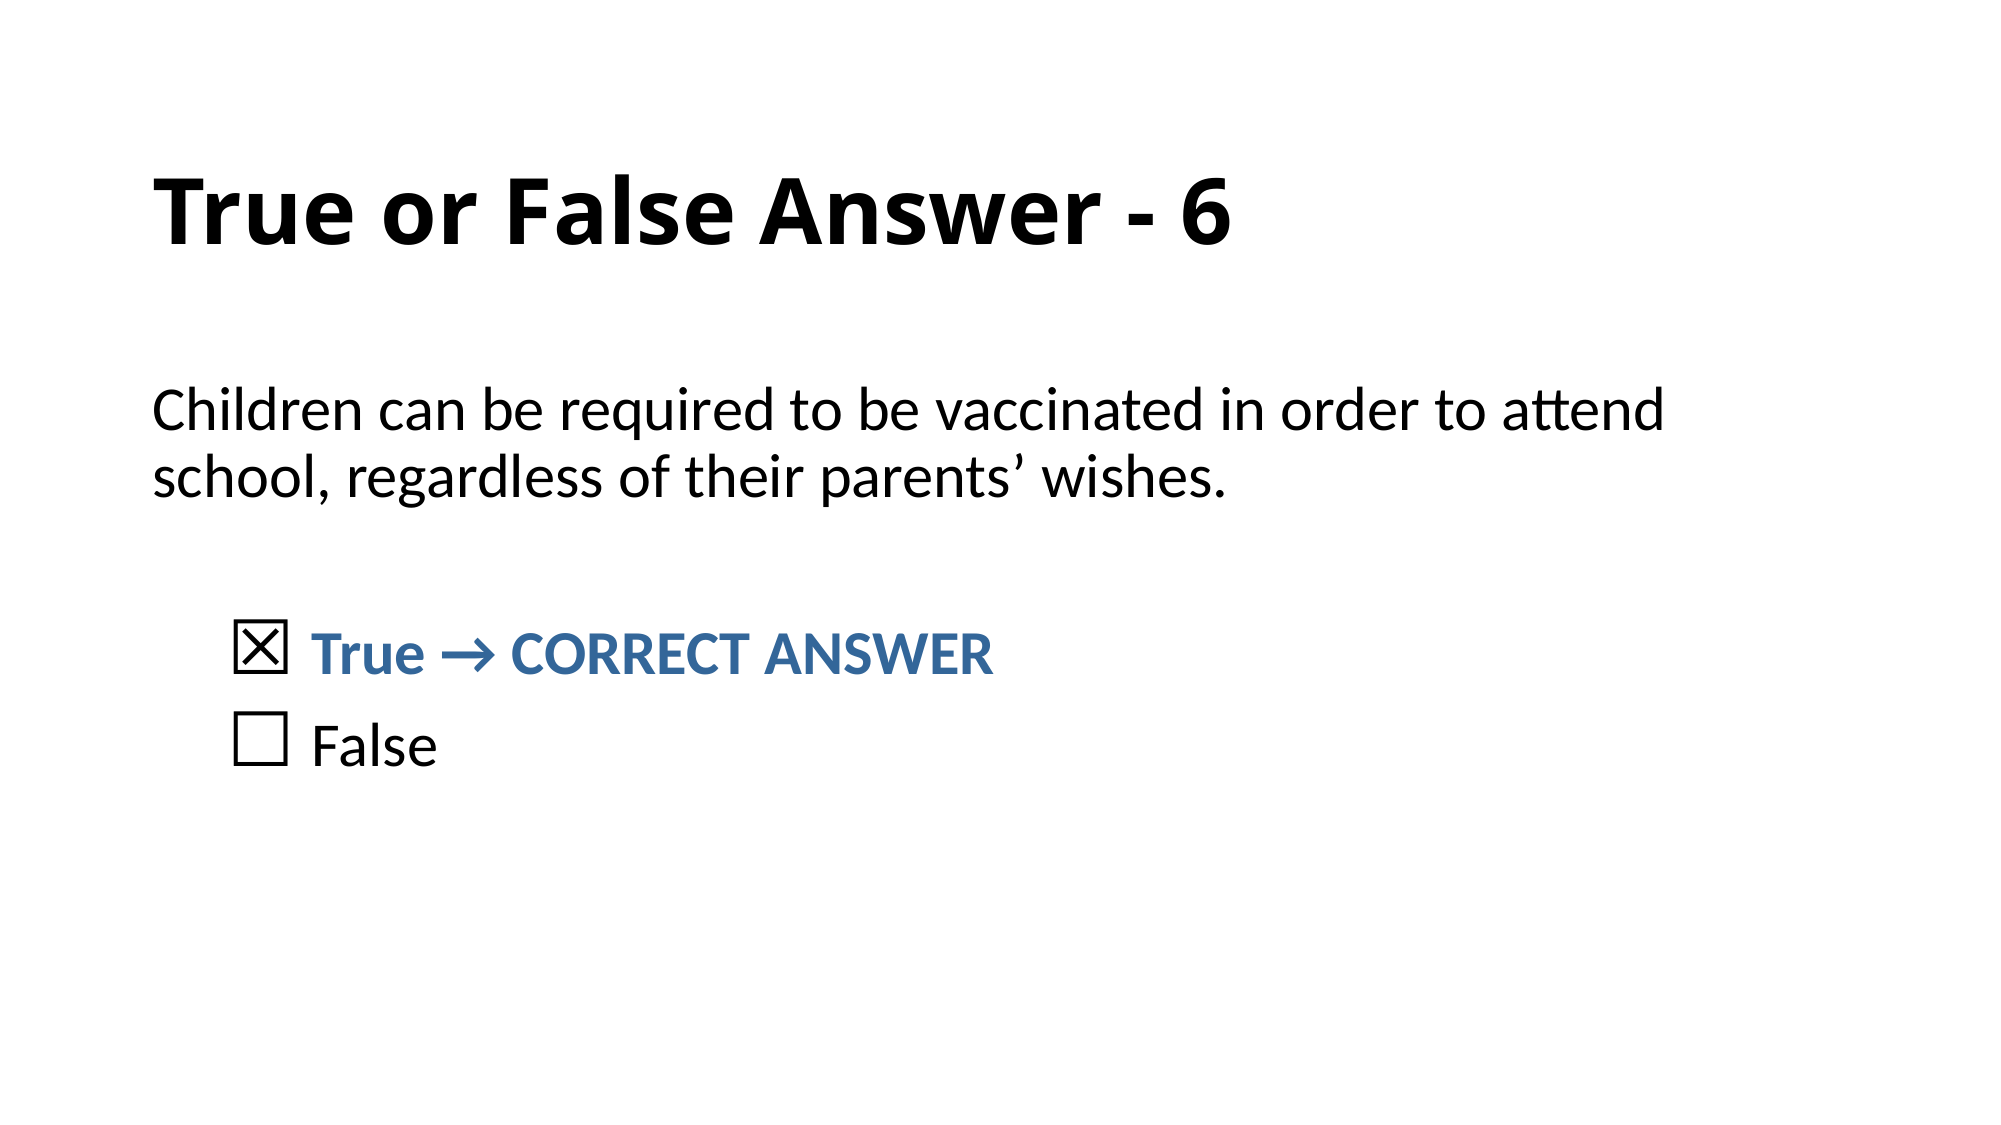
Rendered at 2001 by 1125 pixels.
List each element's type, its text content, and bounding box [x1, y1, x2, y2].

title True or False Answer - 6 [137, 106, 1863, 324]
list Children can be required to be vaccinated in order to attend school, regardless of their parents’ wishes. ☒ True → CORRECT ANSWER ☐ False [137, 368, 1764, 1014]
